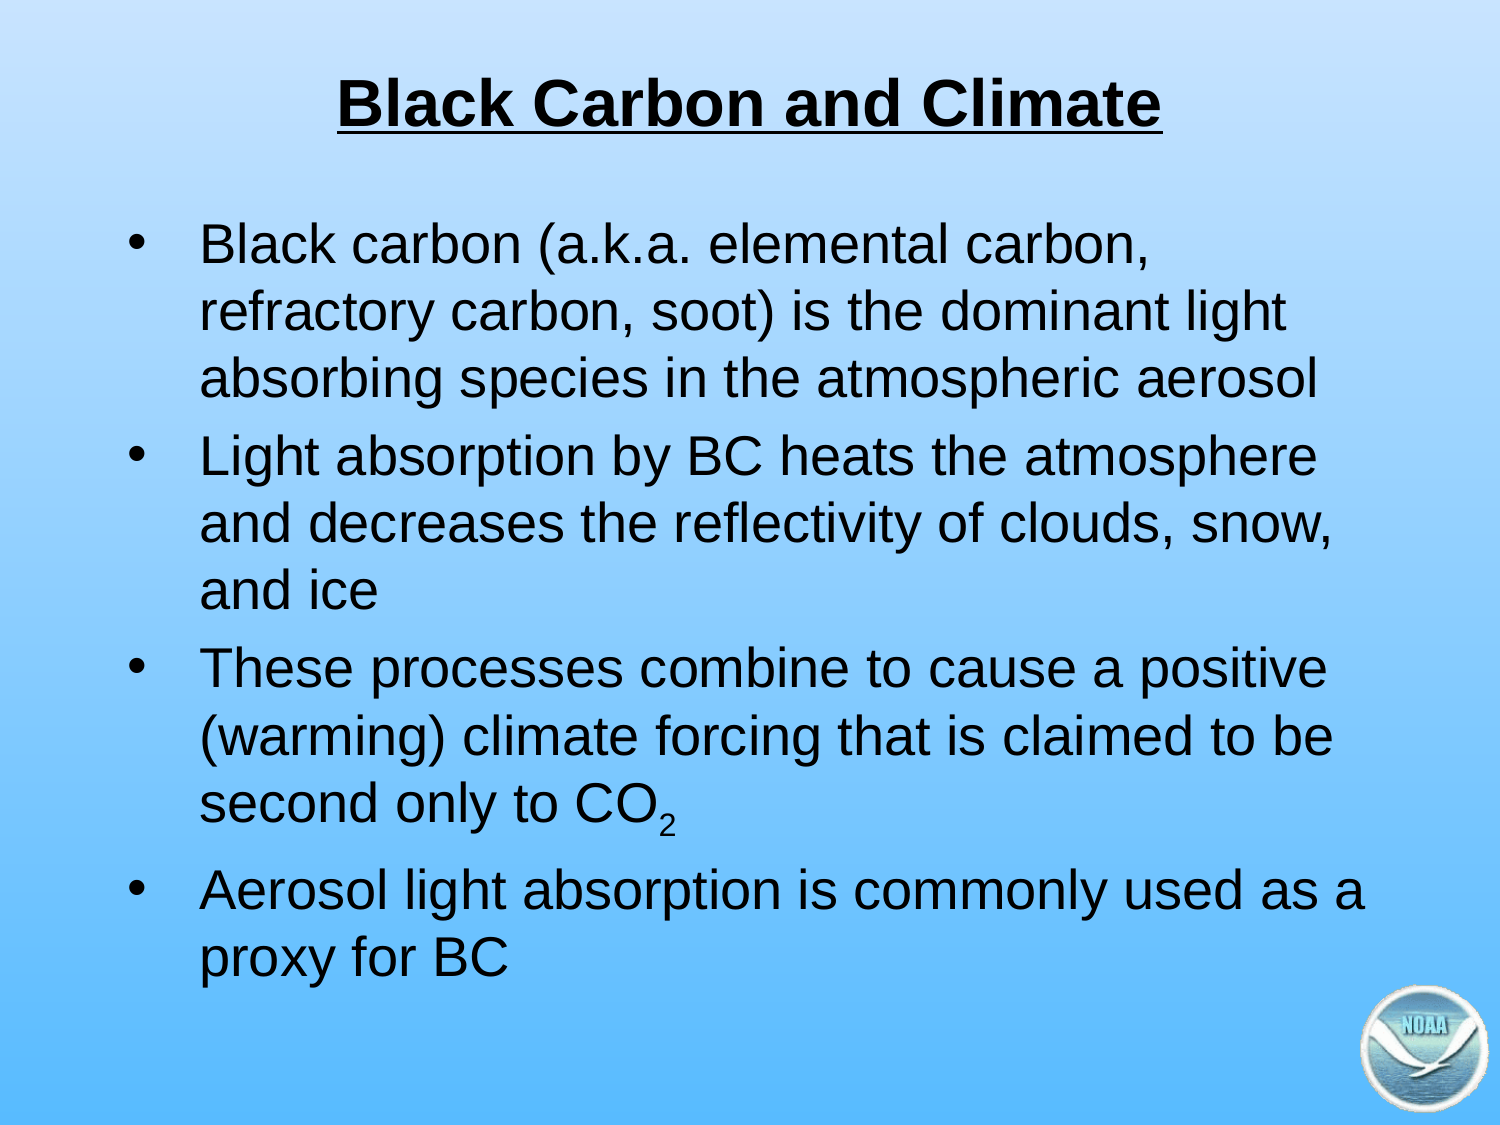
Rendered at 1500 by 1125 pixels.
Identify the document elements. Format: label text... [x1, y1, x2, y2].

list Black carbon (a.k.a. elemental carbon, refractory carbon, soot) is the dominant light absorbing species in the atmospheric aerosol Light absorption by BC heats the atmosphere and decreases the reflectivity of clouds, snow, and ice These processes combine to cause a positive (warming) climate forcing that is claimed to be second only to CO2 Aerosol light absorption is commonly used as a proxy for BC [112, 199, 1401, 1001]
picture [1351, 974, 1500, 1125]
title Black Carbon and Climate [112, 49, 1388, 151]
